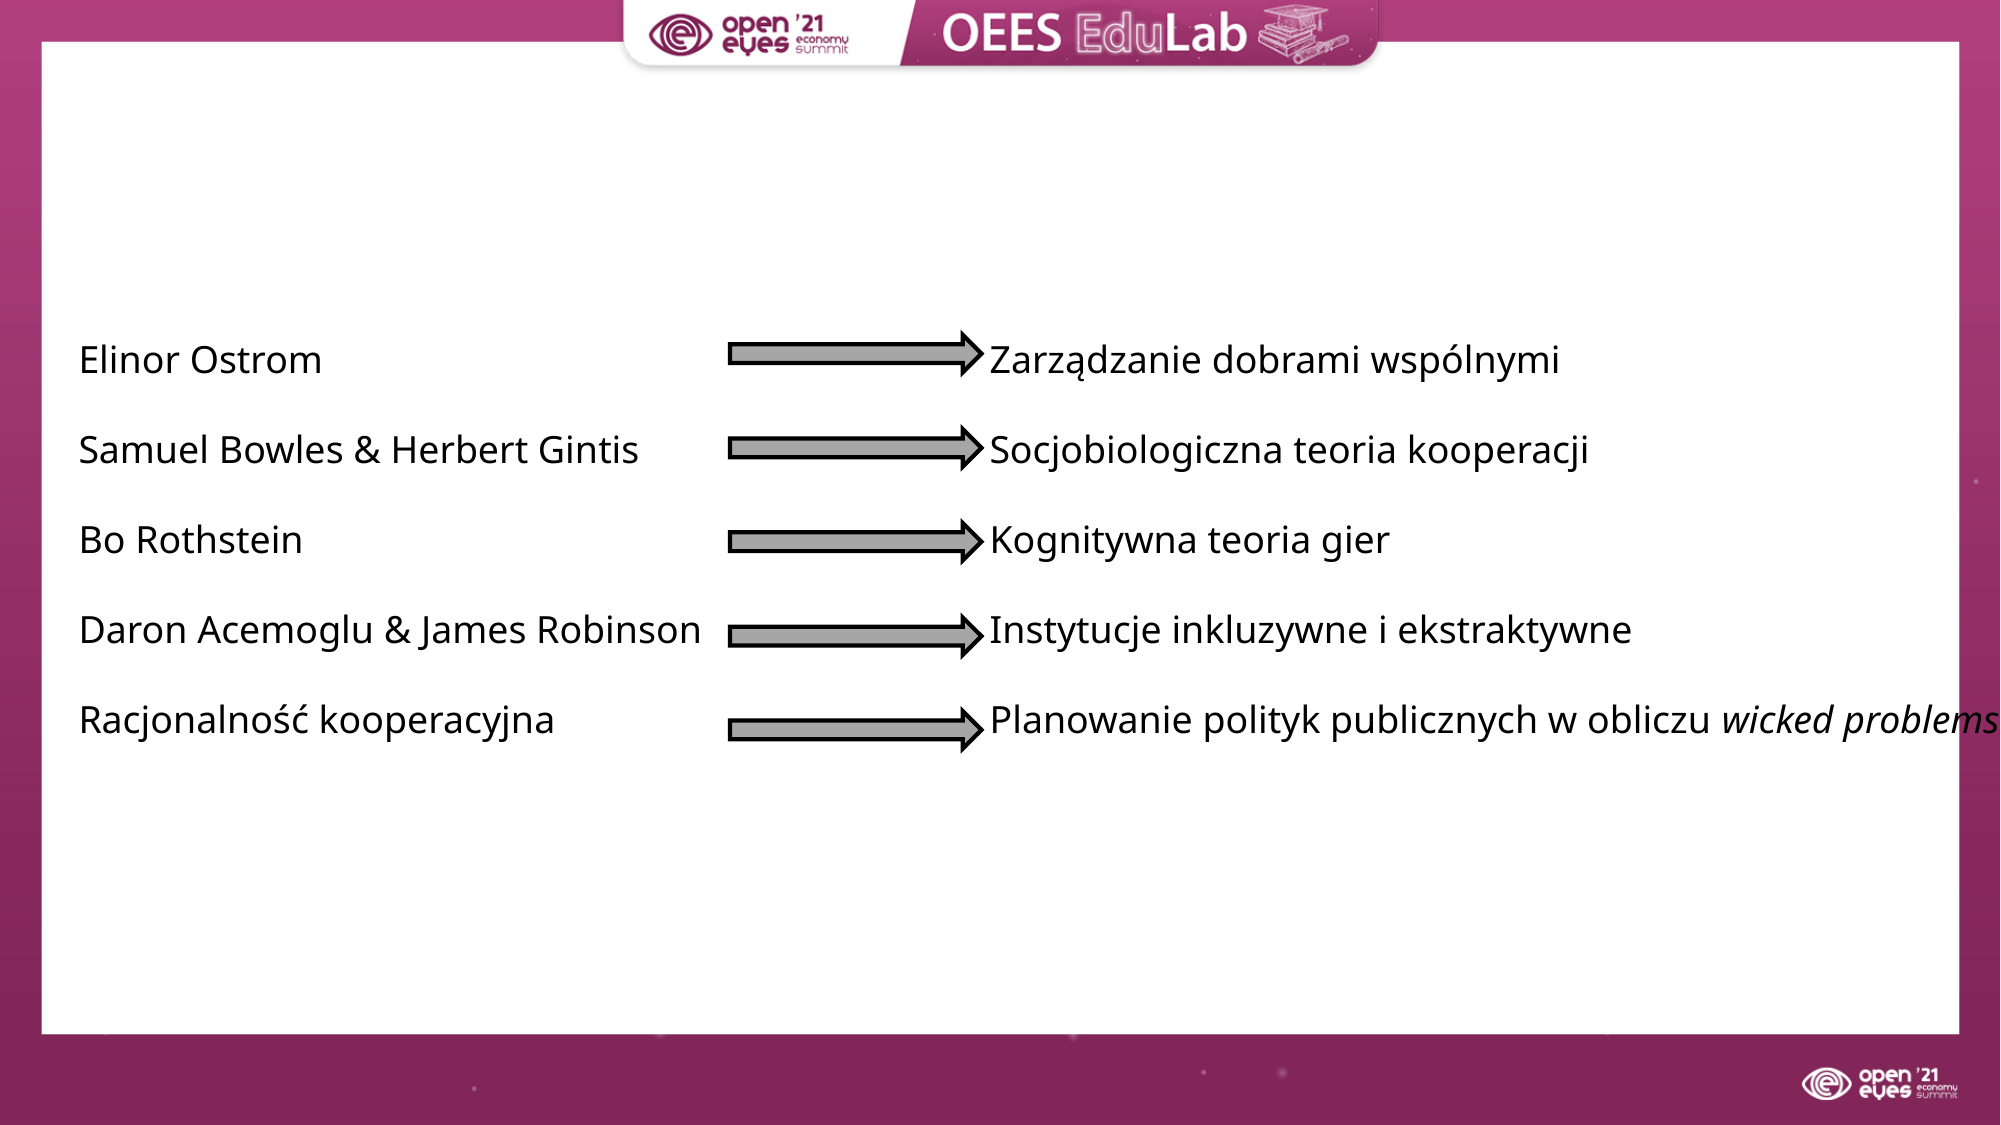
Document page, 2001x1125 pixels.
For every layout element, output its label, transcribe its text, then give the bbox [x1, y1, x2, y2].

picture [0, 0, 2001, 1125]
text_box Zarządzanie dobrami wspólnymi Socjobiologiczna teoria kooperacji Kognitywna teoria gier Instytucje inkluzywne i ekstraktywne Planowanie polityk publicznych w obliczu wicked problems [974, 328, 2000, 749]
text_box [728, 520, 974, 563]
text_box [728, 614, 974, 658]
text_box [728, 708, 974, 752]
text_box [728, 332, 974, 375]
text_box Elinor Ostrom Samuel Bowles & Herbert Gintis Bo Rothstein Daron Acemoglu & James Robinson Racjonalność kooperacyjna [63, 328, 718, 749]
text_box [728, 426, 974, 470]
